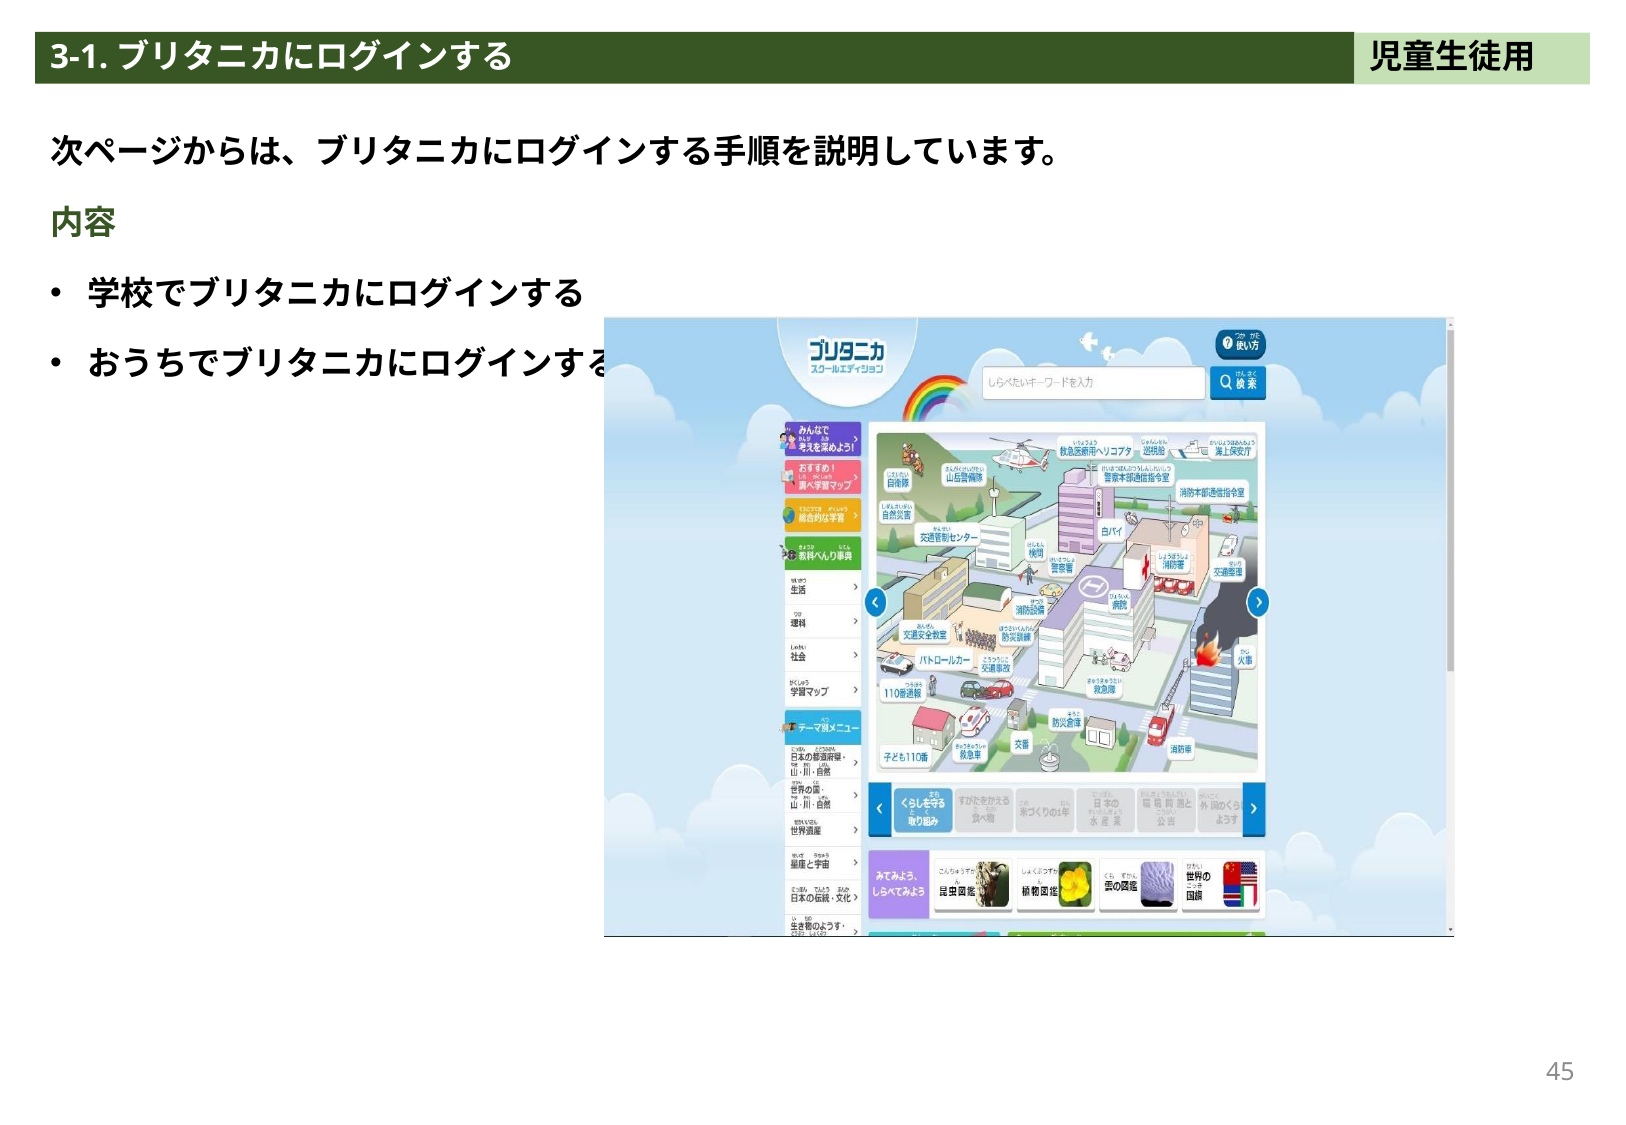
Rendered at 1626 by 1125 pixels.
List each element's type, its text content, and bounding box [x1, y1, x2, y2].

picture [604, 316, 1455, 937]
slide_number 45 [1147, 1042, 1590, 1103]
list 児童生徒用 [1354, 32, 1590, 85]
title 3-1.ブリタニカにログインする [35, 31, 1355, 84]
list 次ページからは、ブリタニカにログインする手順を説明しています。 内容 学校でブリタニカにログインする おうちでブリタニカにログインする [35, 113, 1590, 1014]
